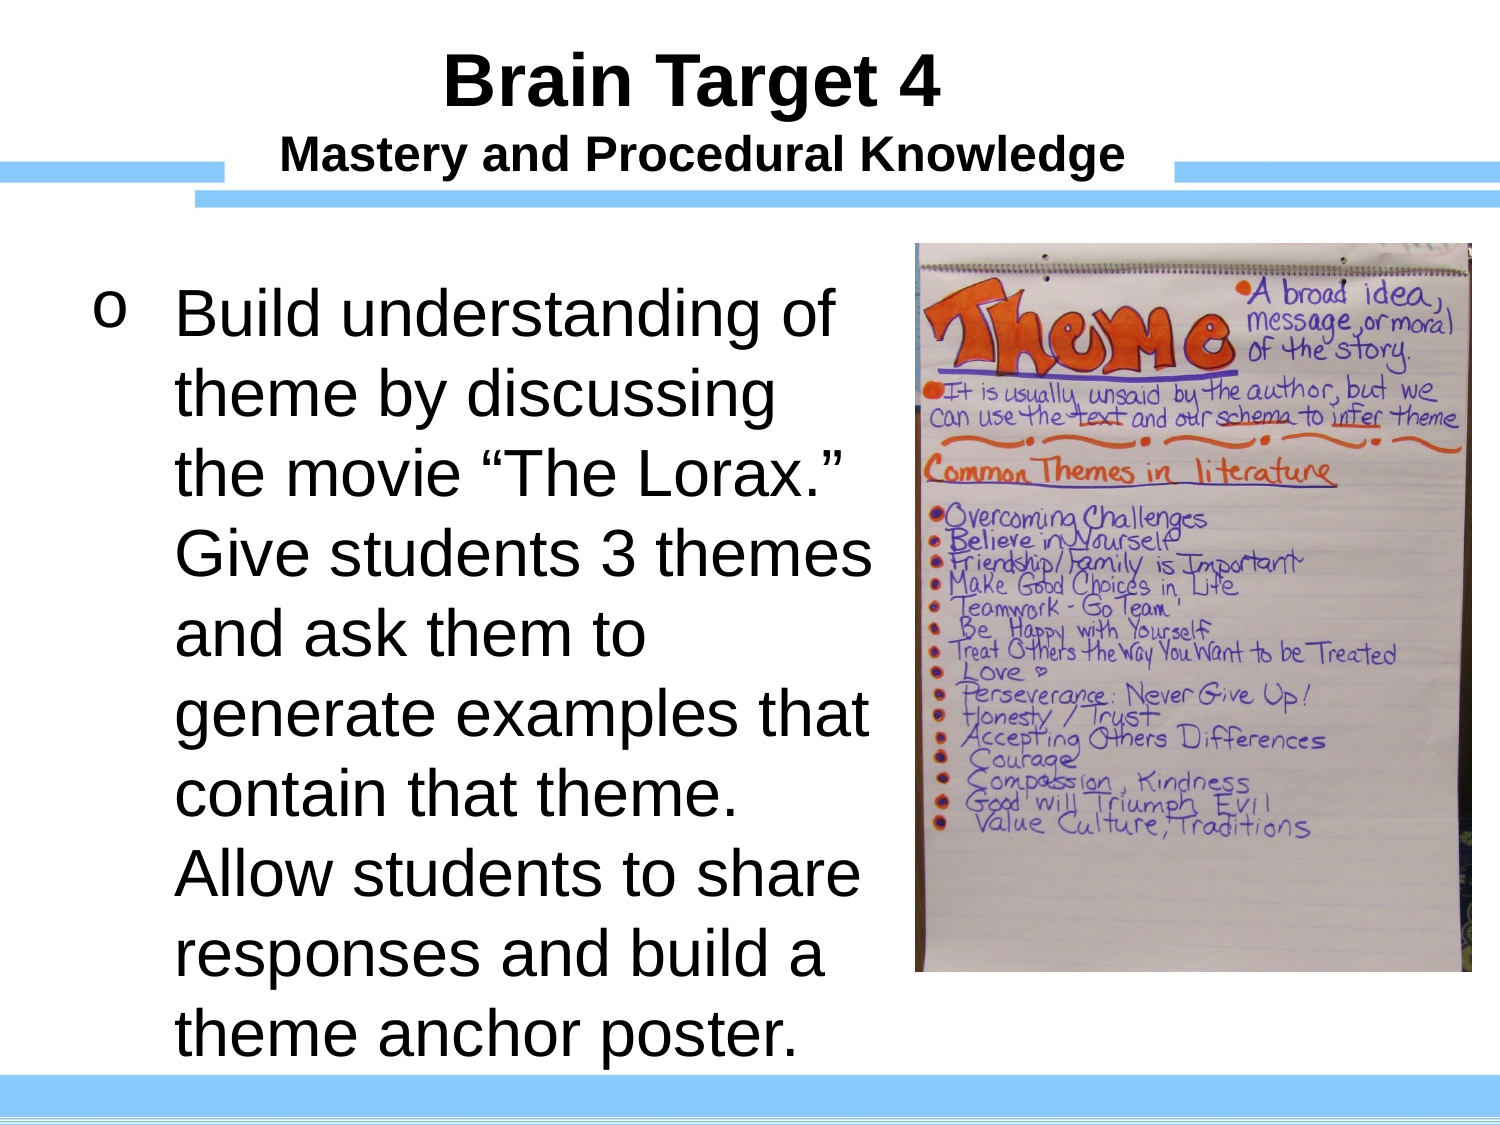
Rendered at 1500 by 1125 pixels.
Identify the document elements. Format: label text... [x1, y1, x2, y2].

list Build understanding of theme by discussing the movie “The Lorax.” Give students 3 themes and ask them to generate examples that contain that theme. Allow students to share responses and build a theme anchor poster. [74, 262, 892, 1006]
picture [0, 0, 1500, 1125]
title Brain Target 4 Mastery and Procedural Knowledge [241, 30, 1164, 183]
